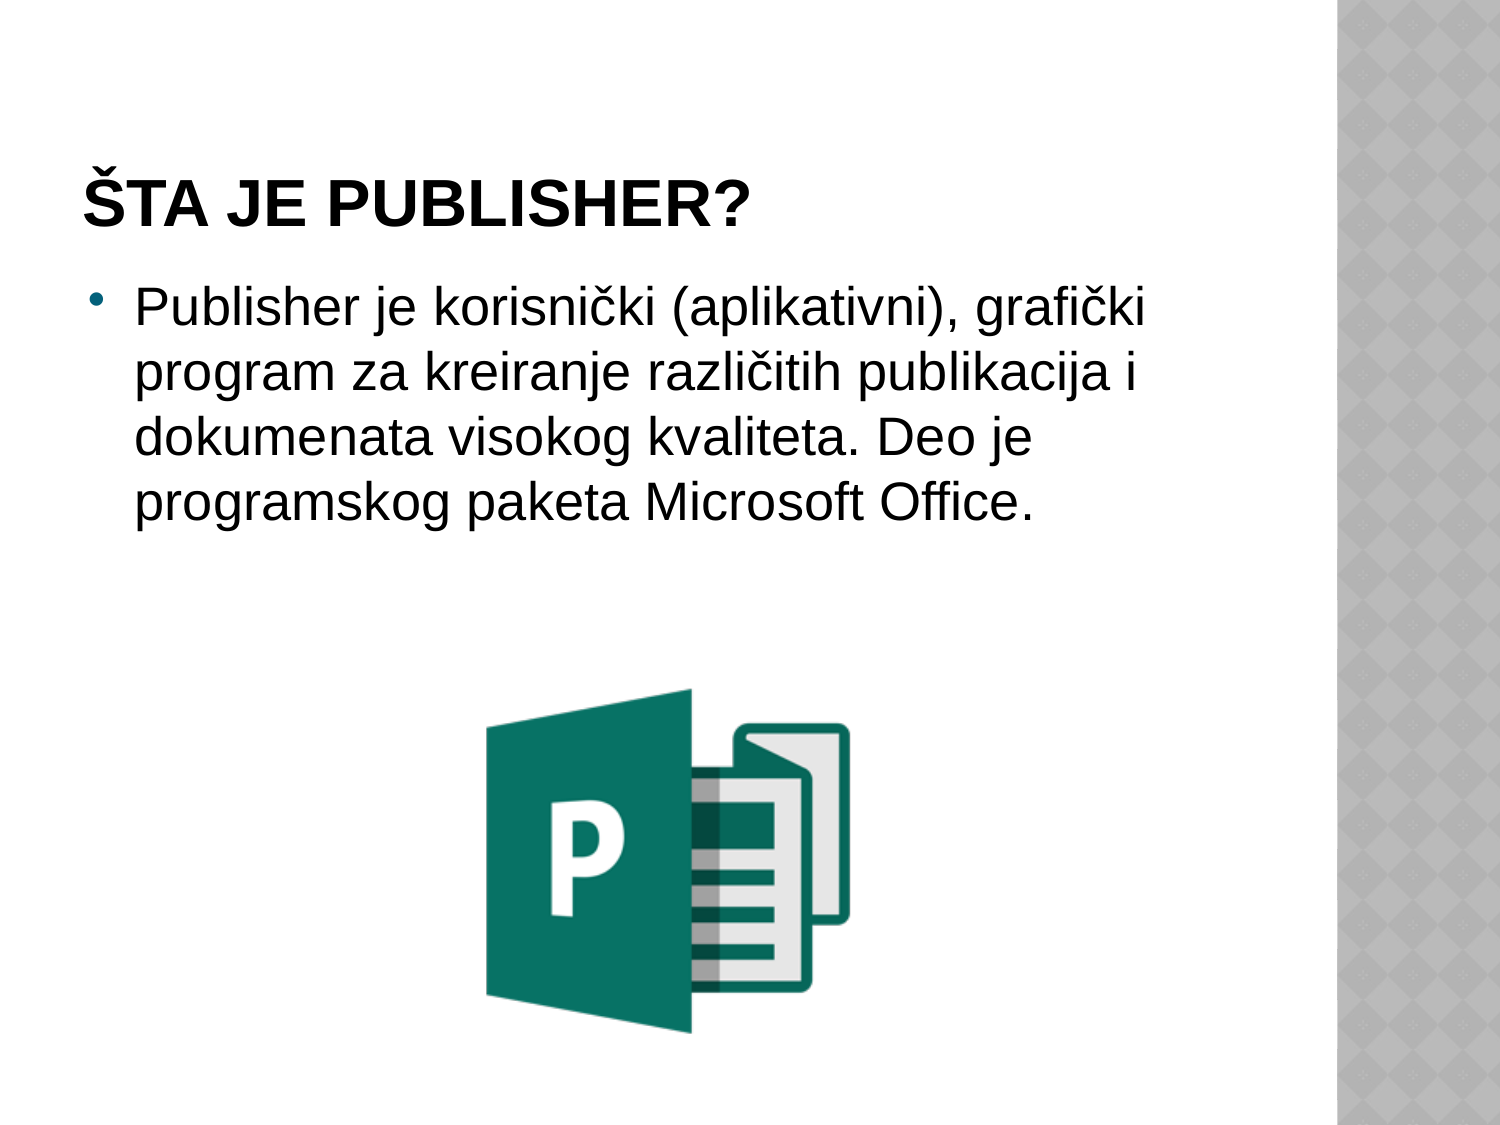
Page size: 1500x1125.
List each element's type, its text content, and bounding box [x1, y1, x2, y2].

picture [468, 661, 870, 1062]
list Publisher je korisnički (aplikativni), grafički program za kreiranje različitih publikacija i dokumenata visokog kvaliteta. Deo je programskog paketa Microsoft Office. [75, 264, 1263, 1059]
title Šta je Publisher? [75, 52, 1263, 240]
